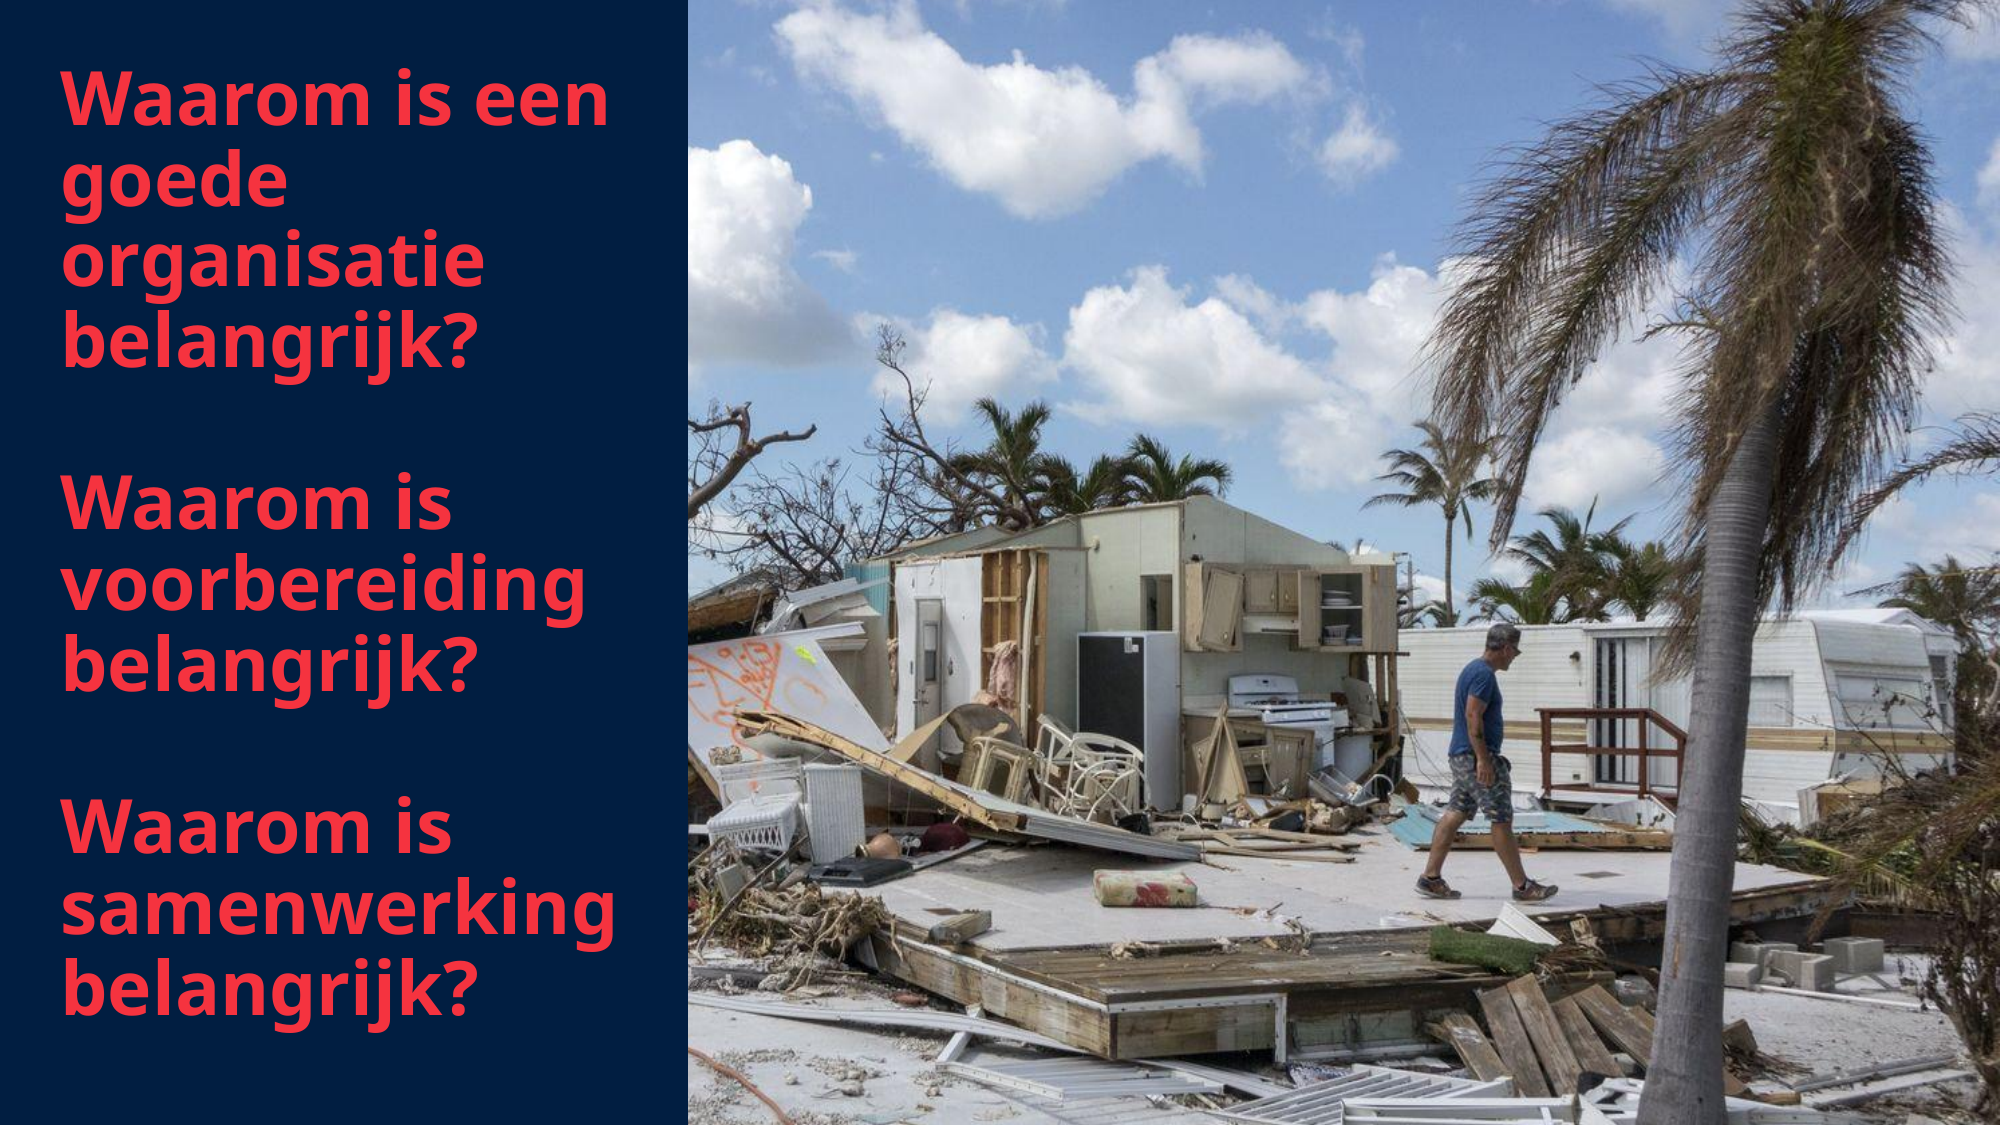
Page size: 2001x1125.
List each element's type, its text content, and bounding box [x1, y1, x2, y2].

text_box Waarom is een goede organisatie belangrijk? Waarom is voorbereiding belangrijk? Waarom is samenwerking belangrijk? [45, 177, 649, 915]
picture [687, 0, 2000, 1125]
text_box [0, 0, 684, 1125]
